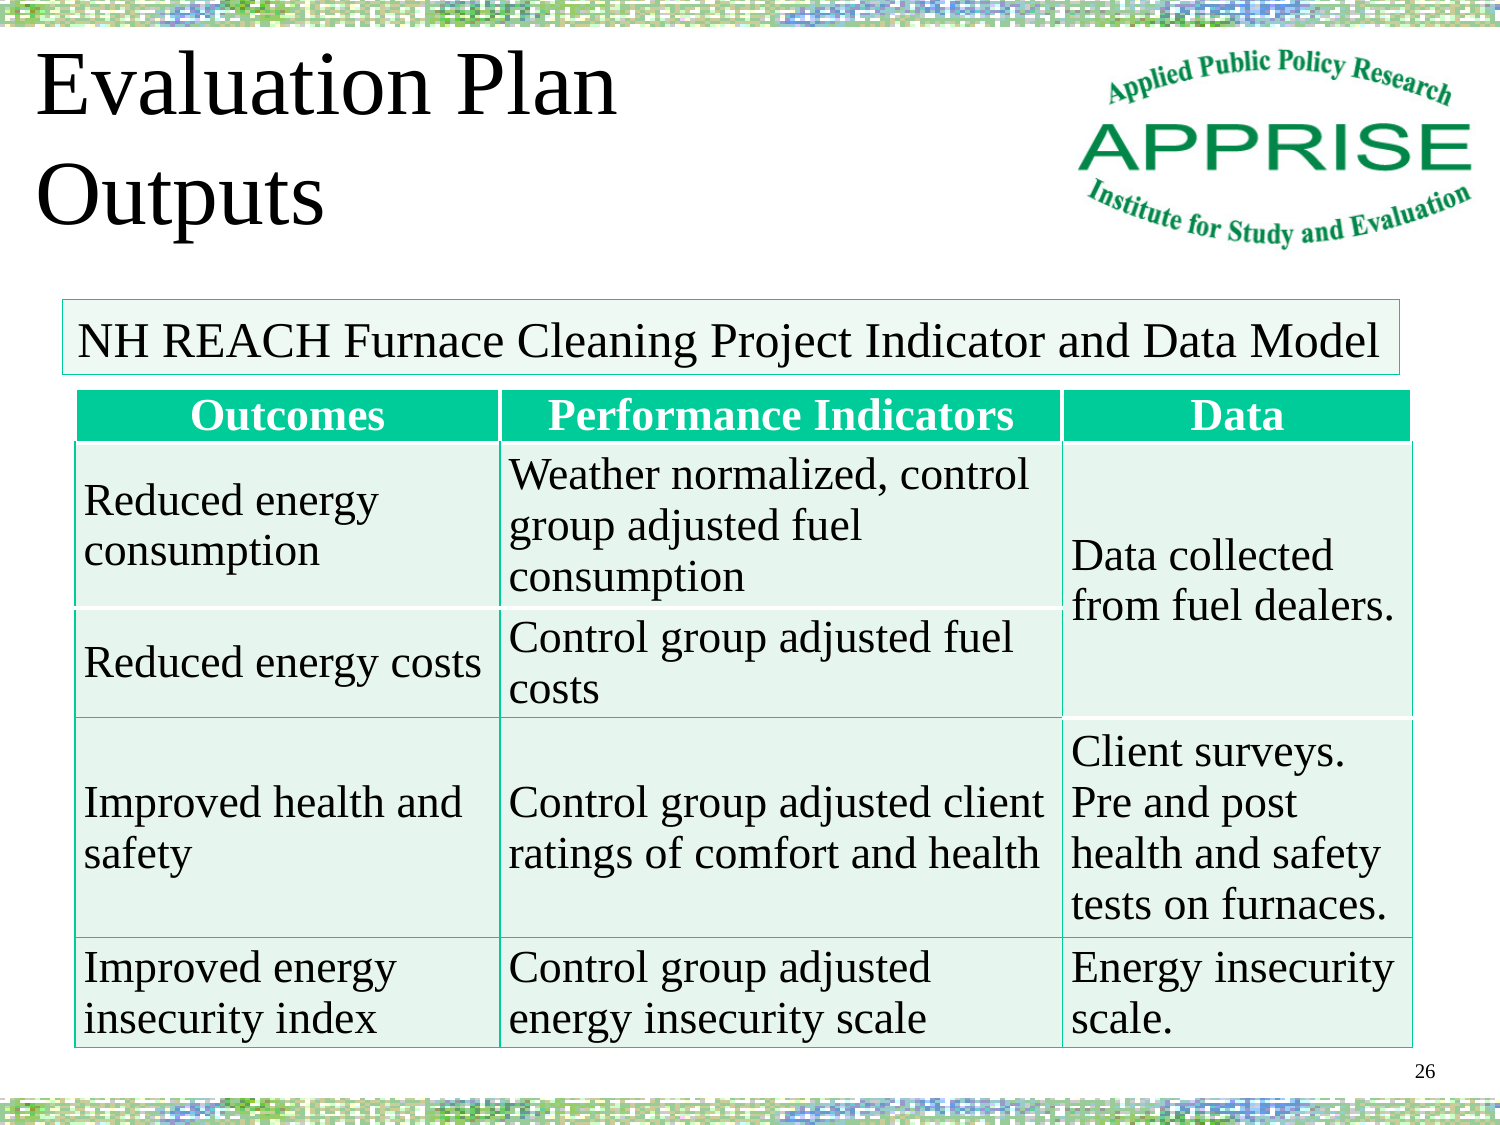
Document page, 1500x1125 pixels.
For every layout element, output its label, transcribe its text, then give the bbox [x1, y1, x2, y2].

table_cell Control group adjusted client ratings of comfort and health [501, 718, 1062, 937]
table_cell Reduced energy costs [76, 610, 499, 717]
table_cell Data collected from fuel dealers. [1063, 445, 1412, 716]
table_cell Energy insecurity scale. [1063, 938, 1412, 1047]
title Evaluation Plan Outputs [20, 39, 1044, 228]
table_cell Improved health and safety [76, 718, 499, 937]
table_cell Control group adjusted energy insecurity scale [501, 938, 1062, 1047]
picture [0, 0, 1500, 276]
table_header Data [1064, 390, 1410, 441]
table_cell Client surveys. Pre and post health and safety tests on furnaces. [1063, 720, 1412, 937]
table_cell Weather normalized, control group adjusted fuel consumption [501, 445, 1062, 606]
table_cell Improved energy insecurity index [76, 938, 499, 1047]
list NH REACH Furnace Cleaning Project Indicator and Data Model [62, 299, 1400, 375]
picture [0, 1098, 1500, 1125]
table_cell Reduced energy consumption [76, 445, 499, 606]
table_cell Control group adjusted fuel costs [501, 610, 1062, 717]
table_header Outcomes [77, 390, 498, 441]
table_header Performance Indicators [502, 390, 1060, 441]
text_box 26 [1399, 1050, 1463, 1090]
